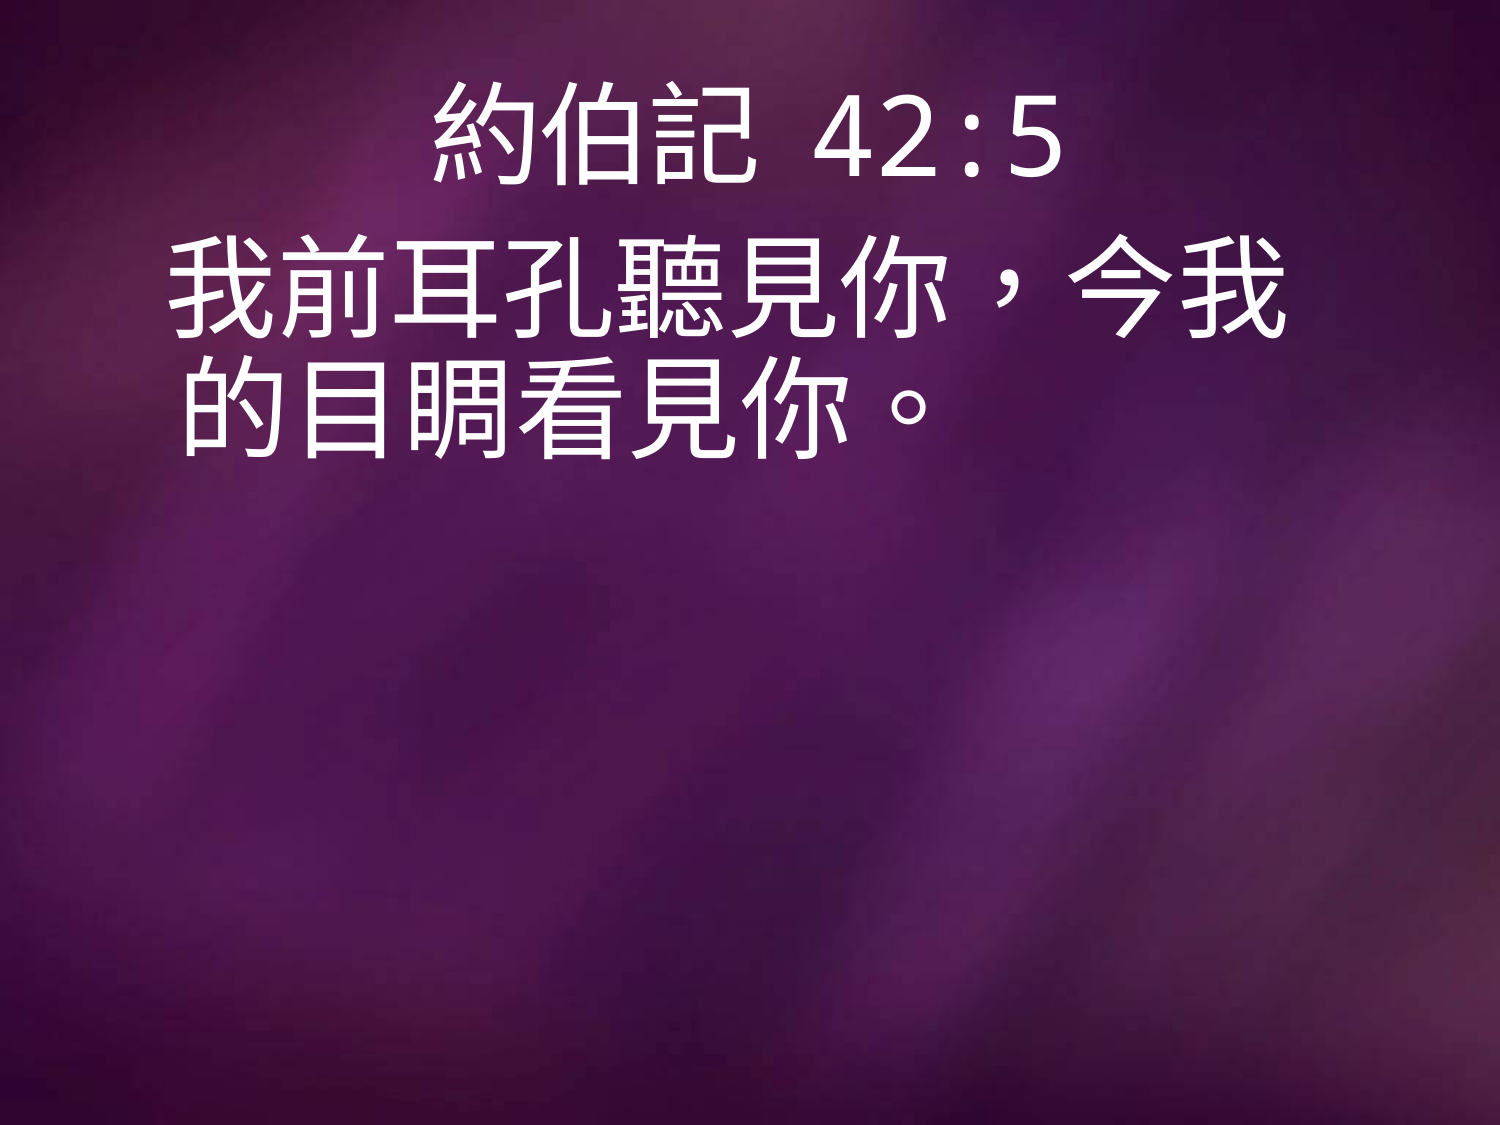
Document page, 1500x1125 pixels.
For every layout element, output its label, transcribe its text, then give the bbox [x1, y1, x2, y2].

picture [0, 0, 1500, 1125]
title 約伯記 42:5 [62, 63, 1438, 200]
list 我前耳孔聽見你，今我的目睭看見你。 [112, 231, 1400, 478]
